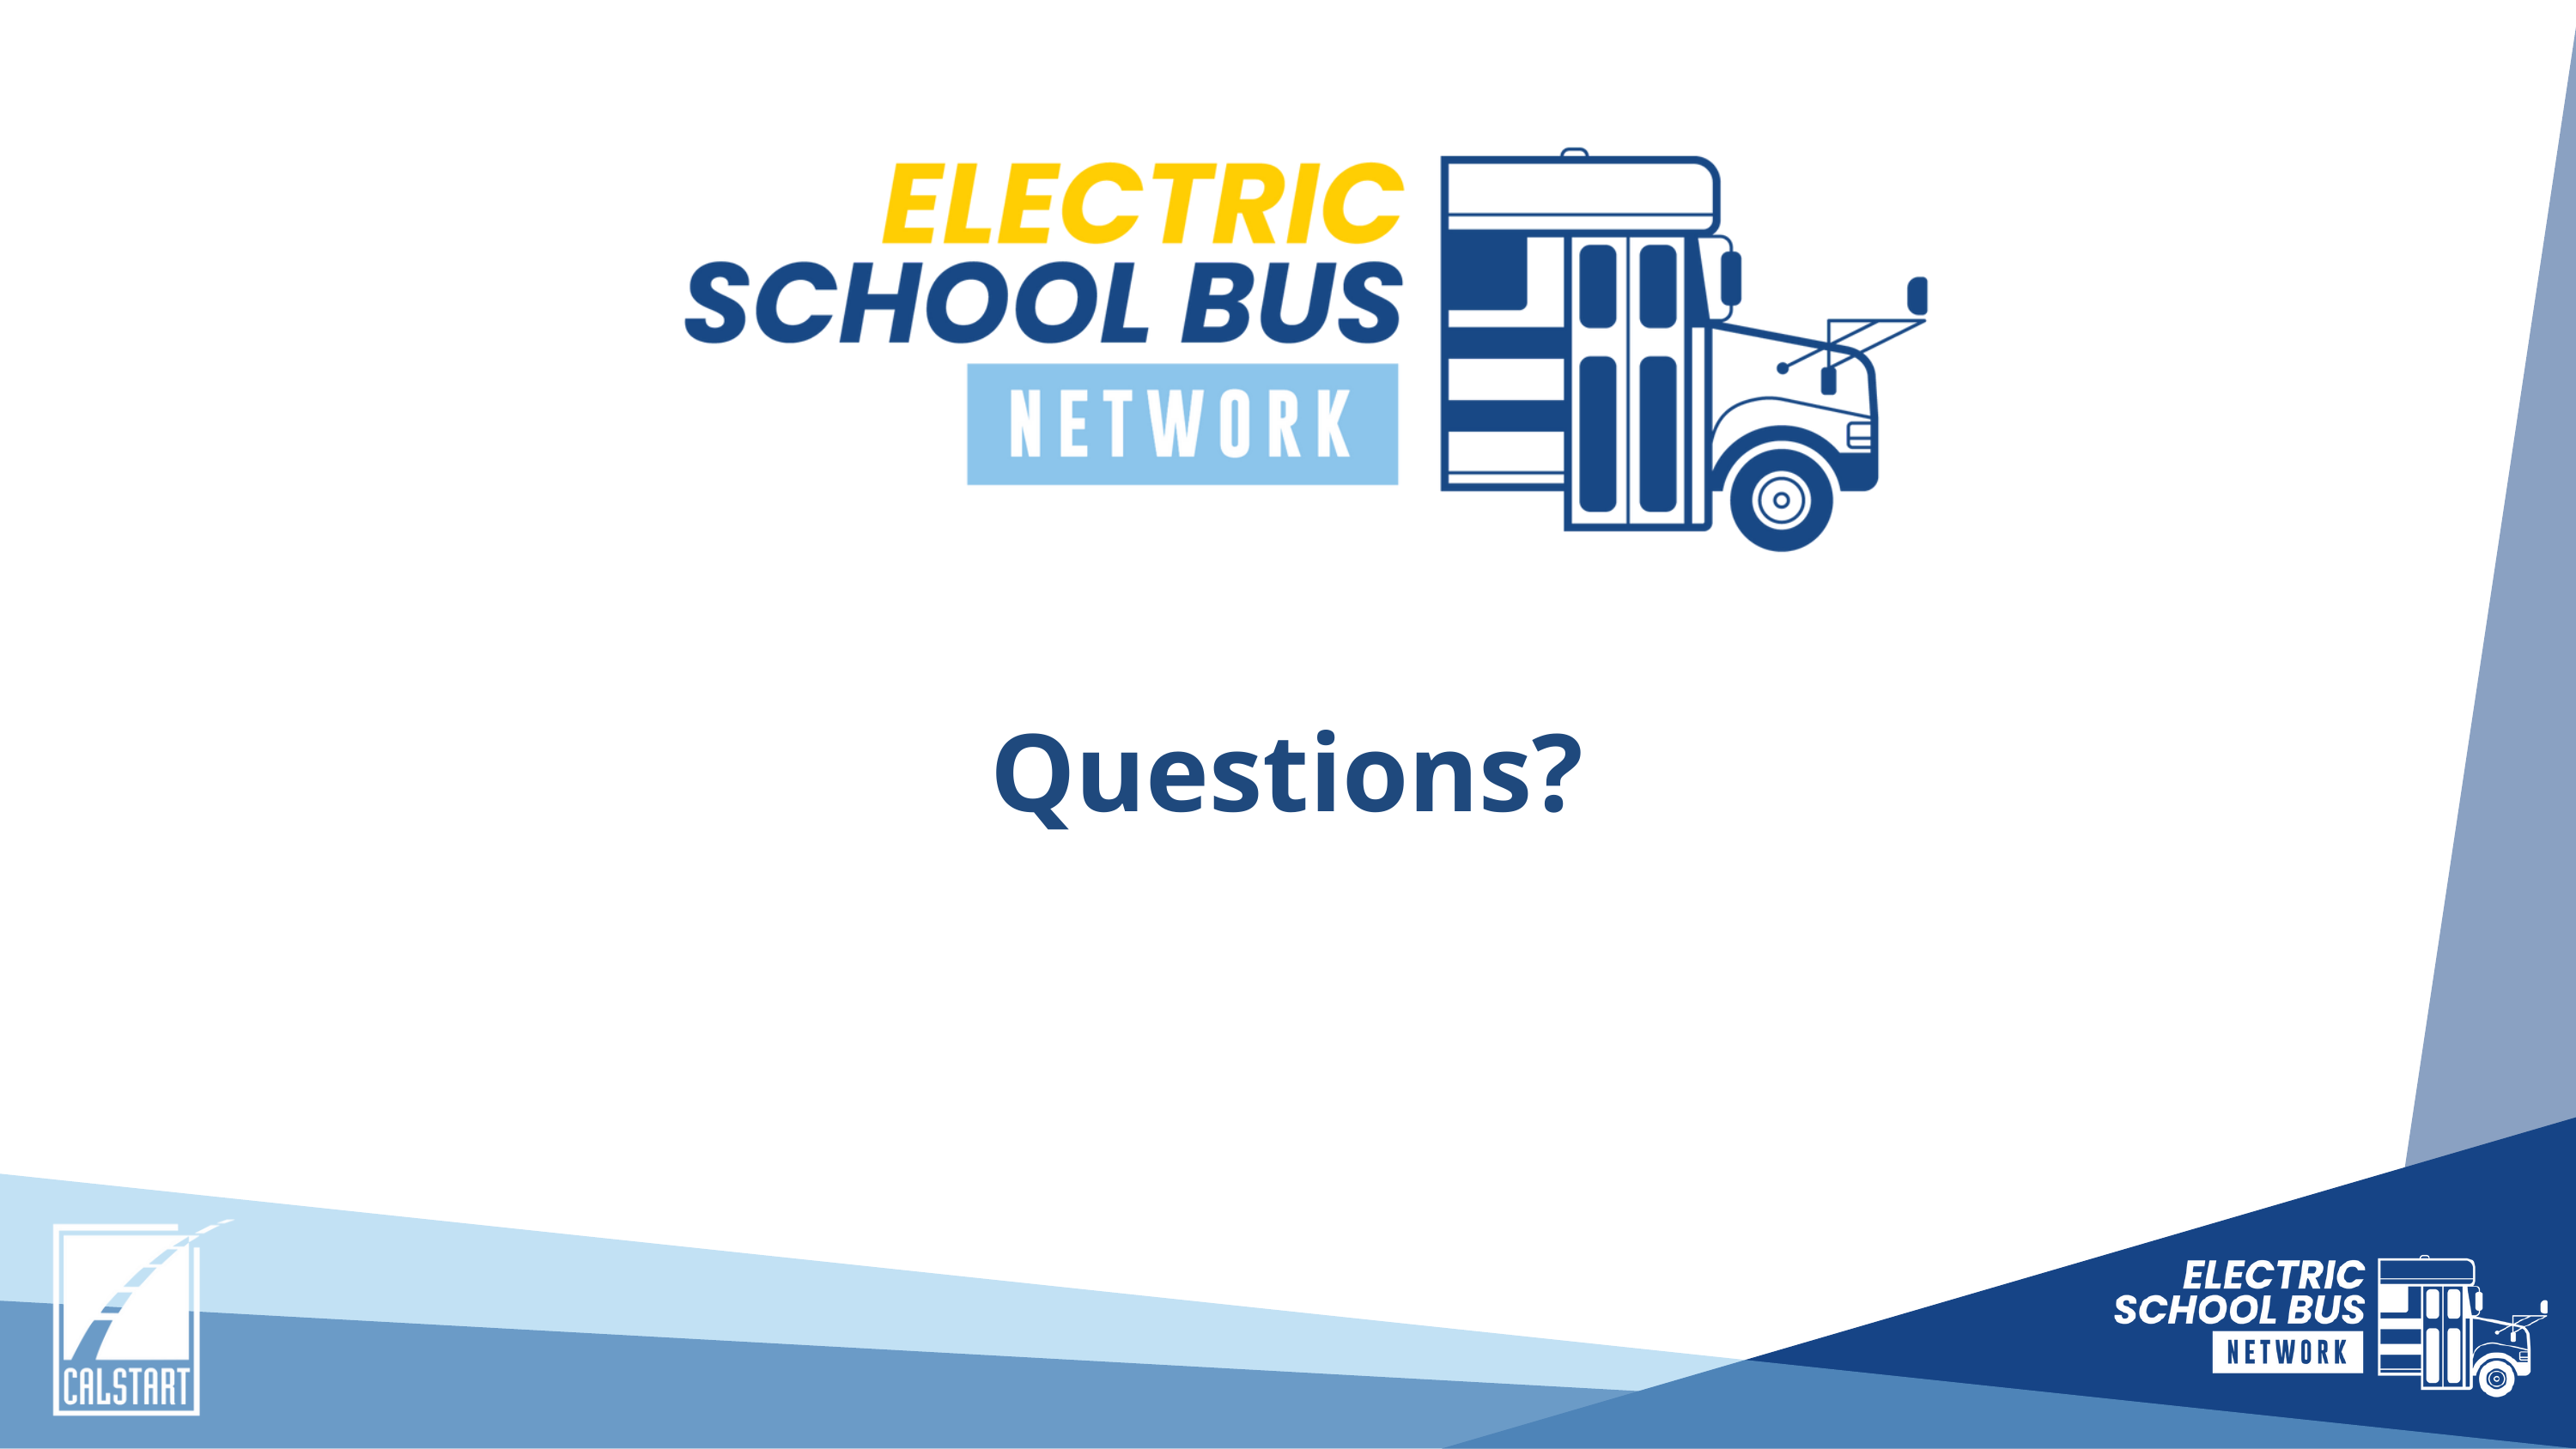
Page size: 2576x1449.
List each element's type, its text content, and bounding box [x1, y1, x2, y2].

picture [680, 144, 1930, 556]
picture [2091, 1194, 2576, 1438]
title Questions? [132, 704, 2443, 947]
picture [50, 1216, 240, 1417]
